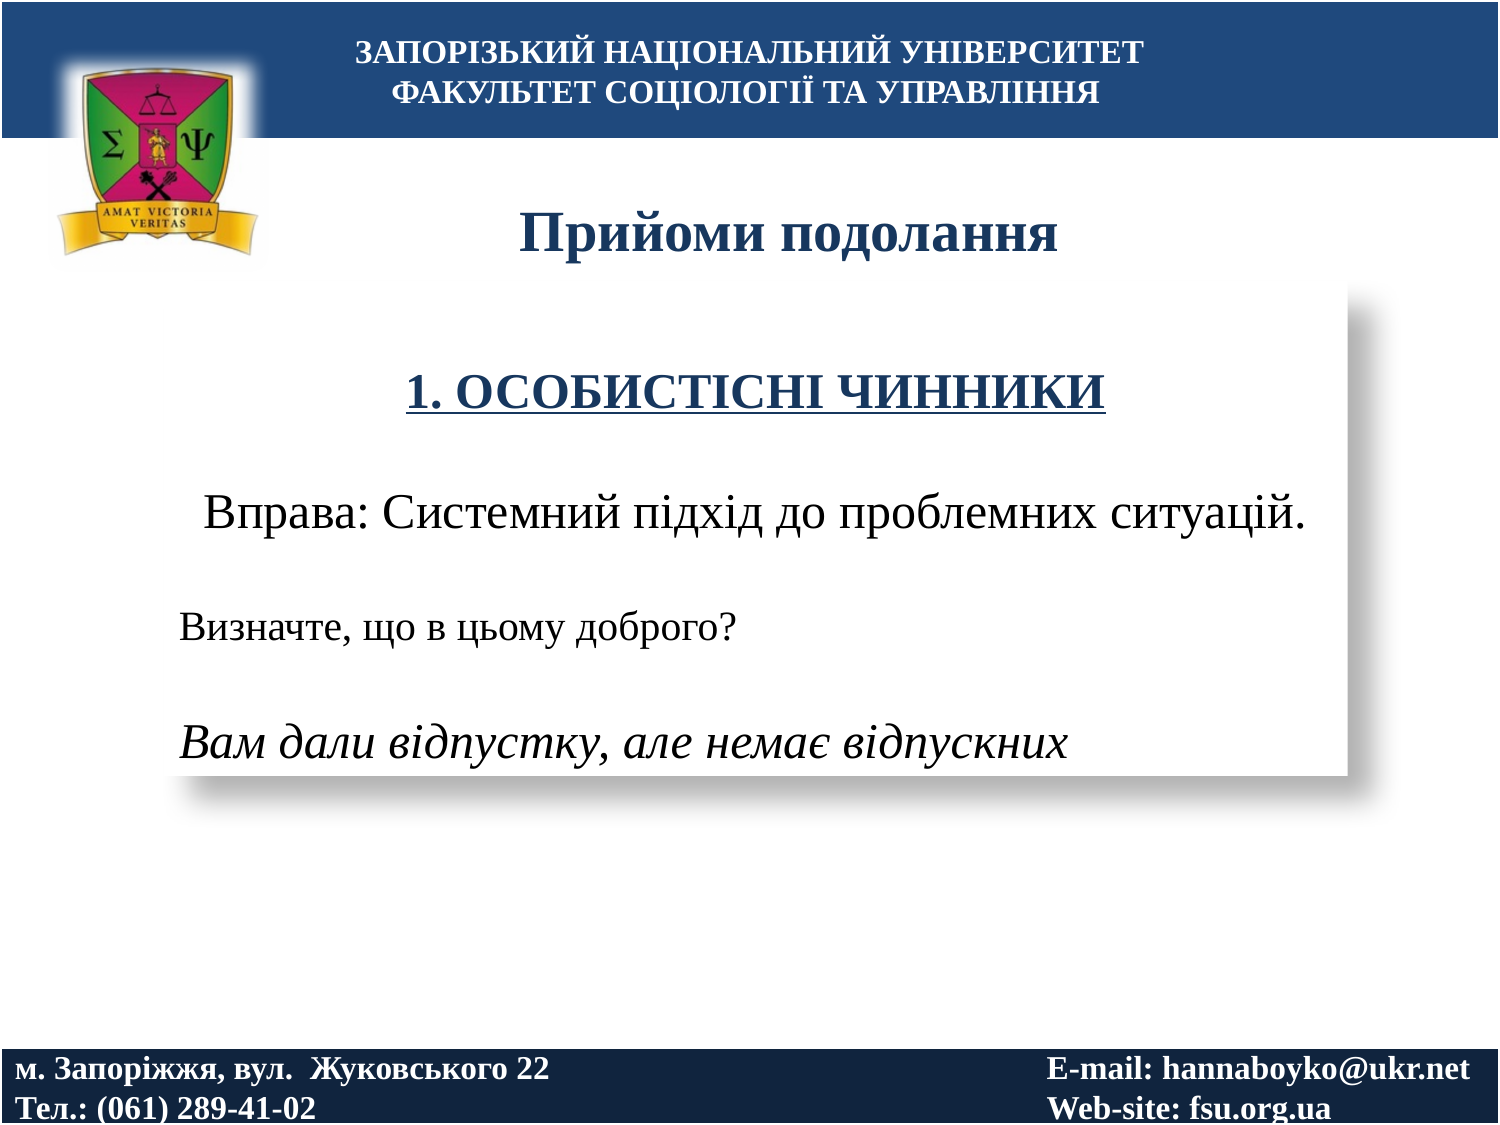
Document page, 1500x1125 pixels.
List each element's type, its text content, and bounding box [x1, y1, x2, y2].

picture [46, 46, 272, 274]
text_box м. Запоріжжя, вул. Жуковського 22 E-mail: hannaboyko@ukr.net Тел.: (061) 289-41-02 Web-site: fsu.org.ua [0, 1045, 1500, 1125]
text_box ЗАПОРІЗЬКИЙ НАЦІОНАЛЬНИЙ УНІВЕРСИТЕТ ФАКУЛЬТЕТ СОЦІОЛОГІЇ ТА УПРАВЛІННЯ [0, 0, 1500, 143]
title Прийоми подолання [274, 175, 1428, 282]
text_box 1. ОСОБИСТІСНІ ЧИННИКИ Вправа: Системний підхід до проблемних ситуацій. Визначте, що в цьому доброго? Вам дали відпустку, але немає відпускних [162, 279, 1350, 778]
